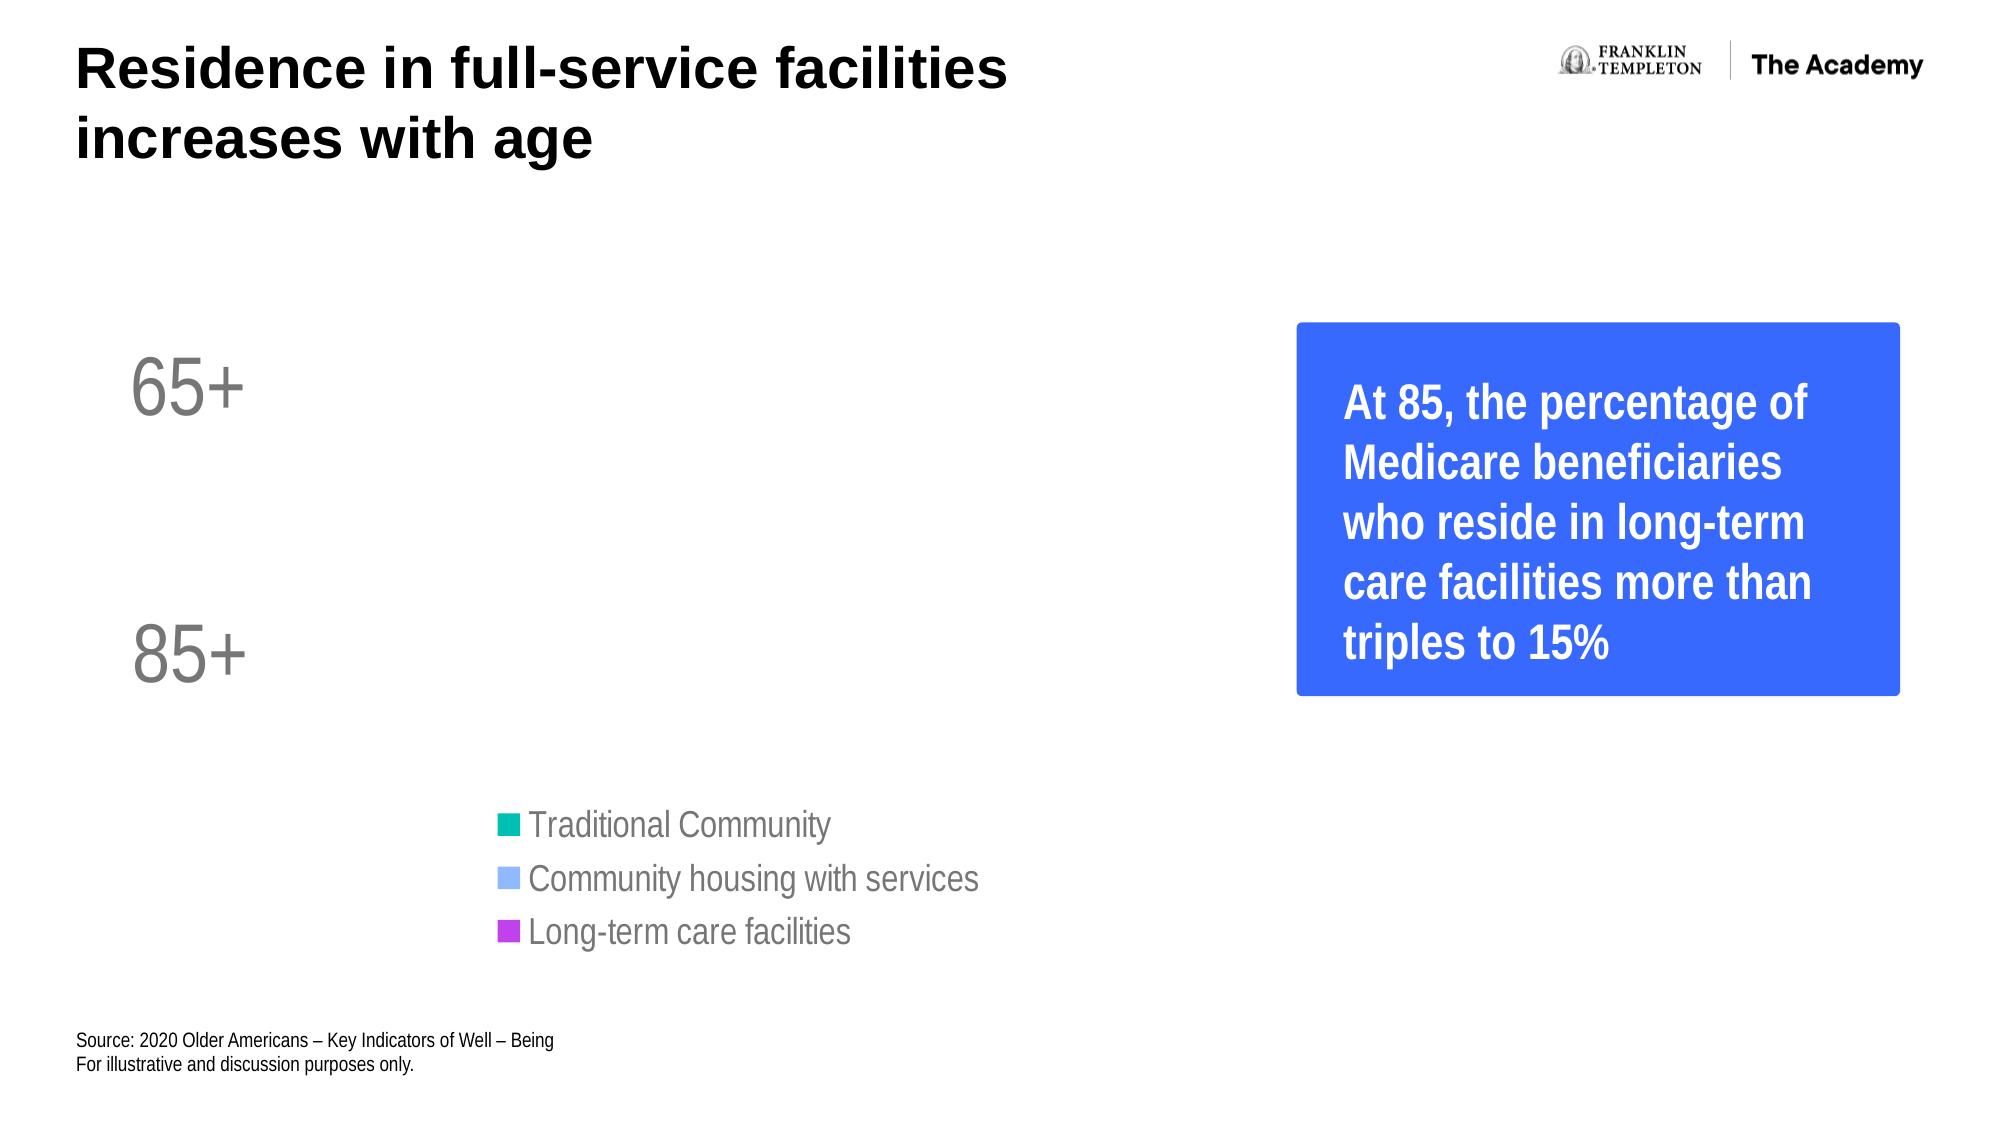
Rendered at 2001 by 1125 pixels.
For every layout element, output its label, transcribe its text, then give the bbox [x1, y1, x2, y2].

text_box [115, 220, 1432, 964]
text_box At 85, the percentage of Medicare beneficiaries who reside in long-term care facilities more than triples to 15% [1435, 322, 1901, 697]
text_box Source: 2020 Older Americans – Key Indicators of Well – Being For illustrative and discussion purposes only. [61, 1018, 570, 1084]
title Residence in full-service facilities increases with age [75, 29, 1193, 180]
picture [1525, 20, 1947, 104]
